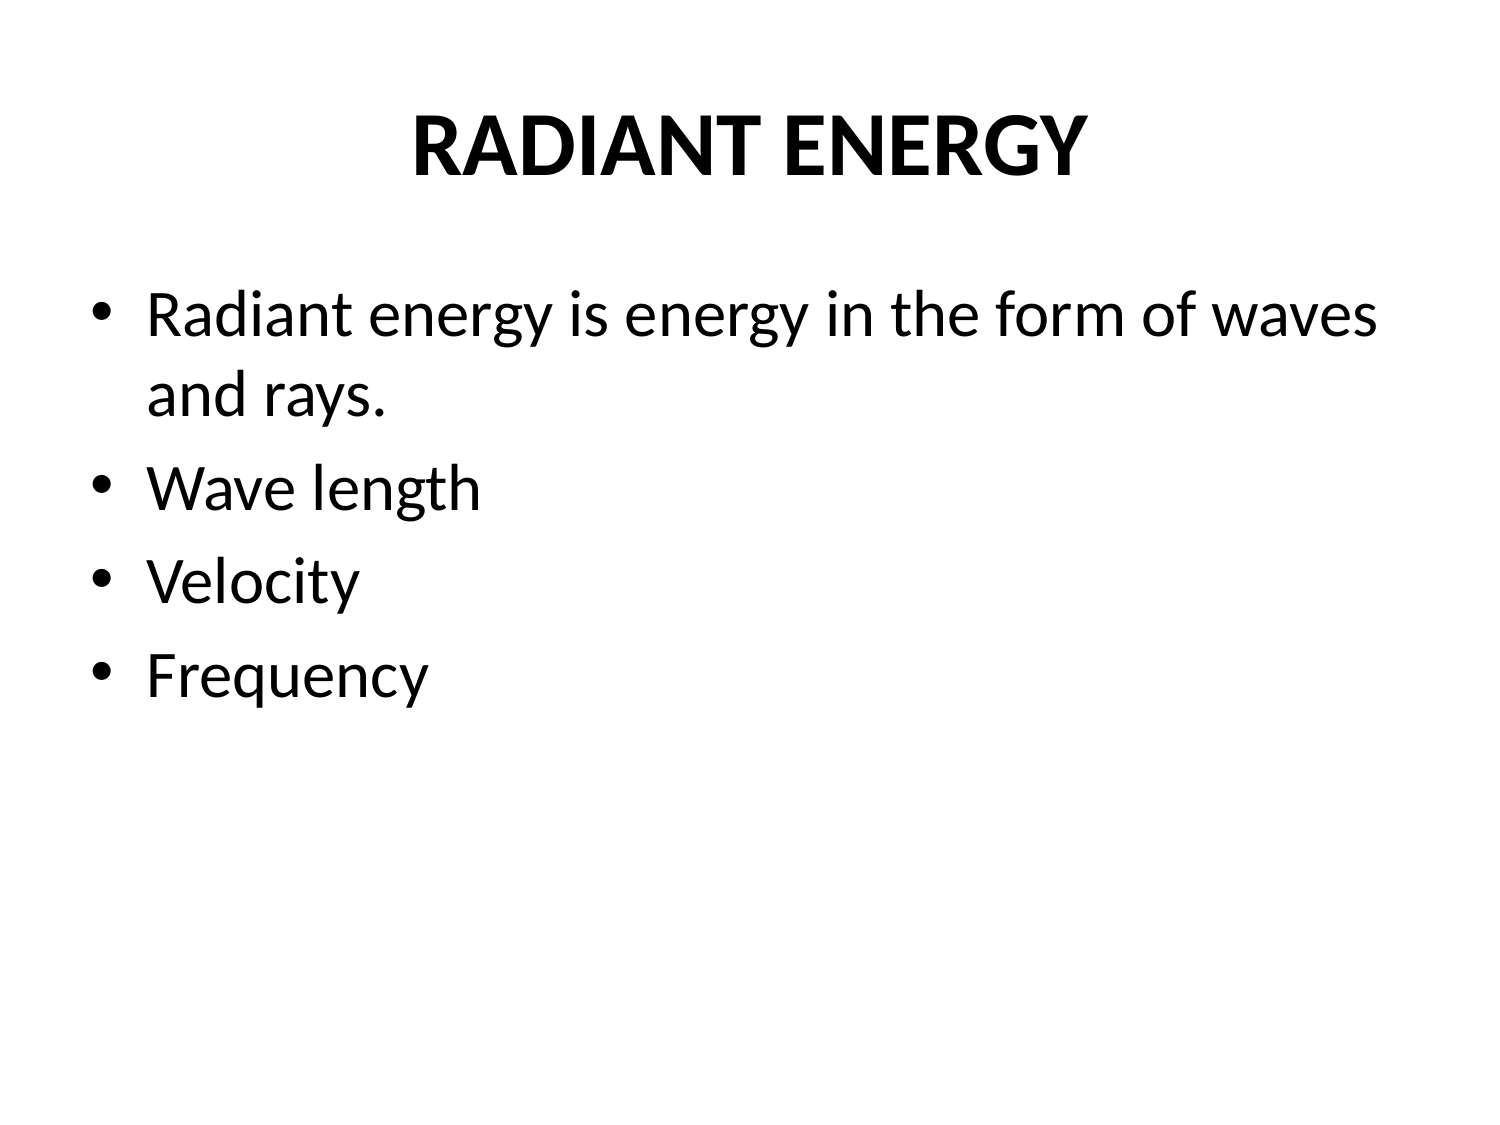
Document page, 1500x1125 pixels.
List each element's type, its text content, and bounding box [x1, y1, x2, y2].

title RADIANT ENERGY [75, 45, 1425, 233]
list Radiant energy is energy in the form of waves and rays. Wave length Velocity Frequency [75, 262, 1425, 1005]
